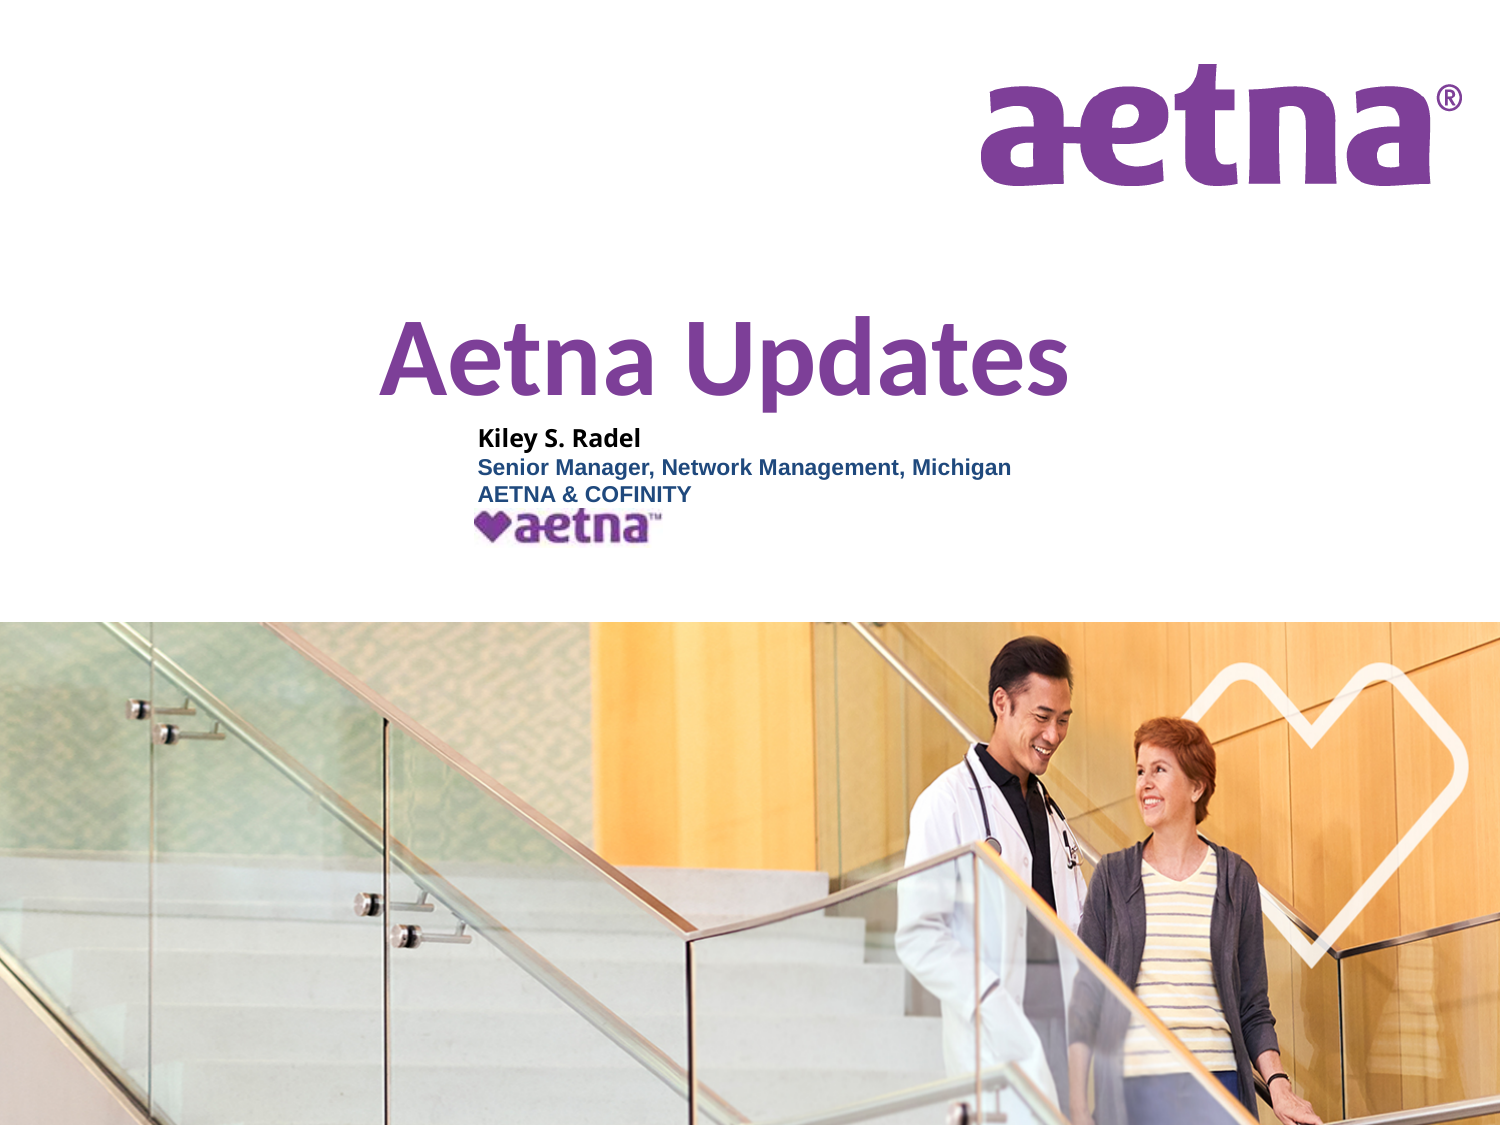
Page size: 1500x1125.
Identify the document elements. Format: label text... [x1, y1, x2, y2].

text_box Kiley S. Radel Senior Manager, Network Management, Michigan AETNA & COFINITY [462, 414, 1038, 560]
title Aetna Updates [47, 299, 1404, 427]
picture [0, 622, 1500, 1125]
picture [474, 508, 663, 548]
picture [976, 59, 1466, 190]
